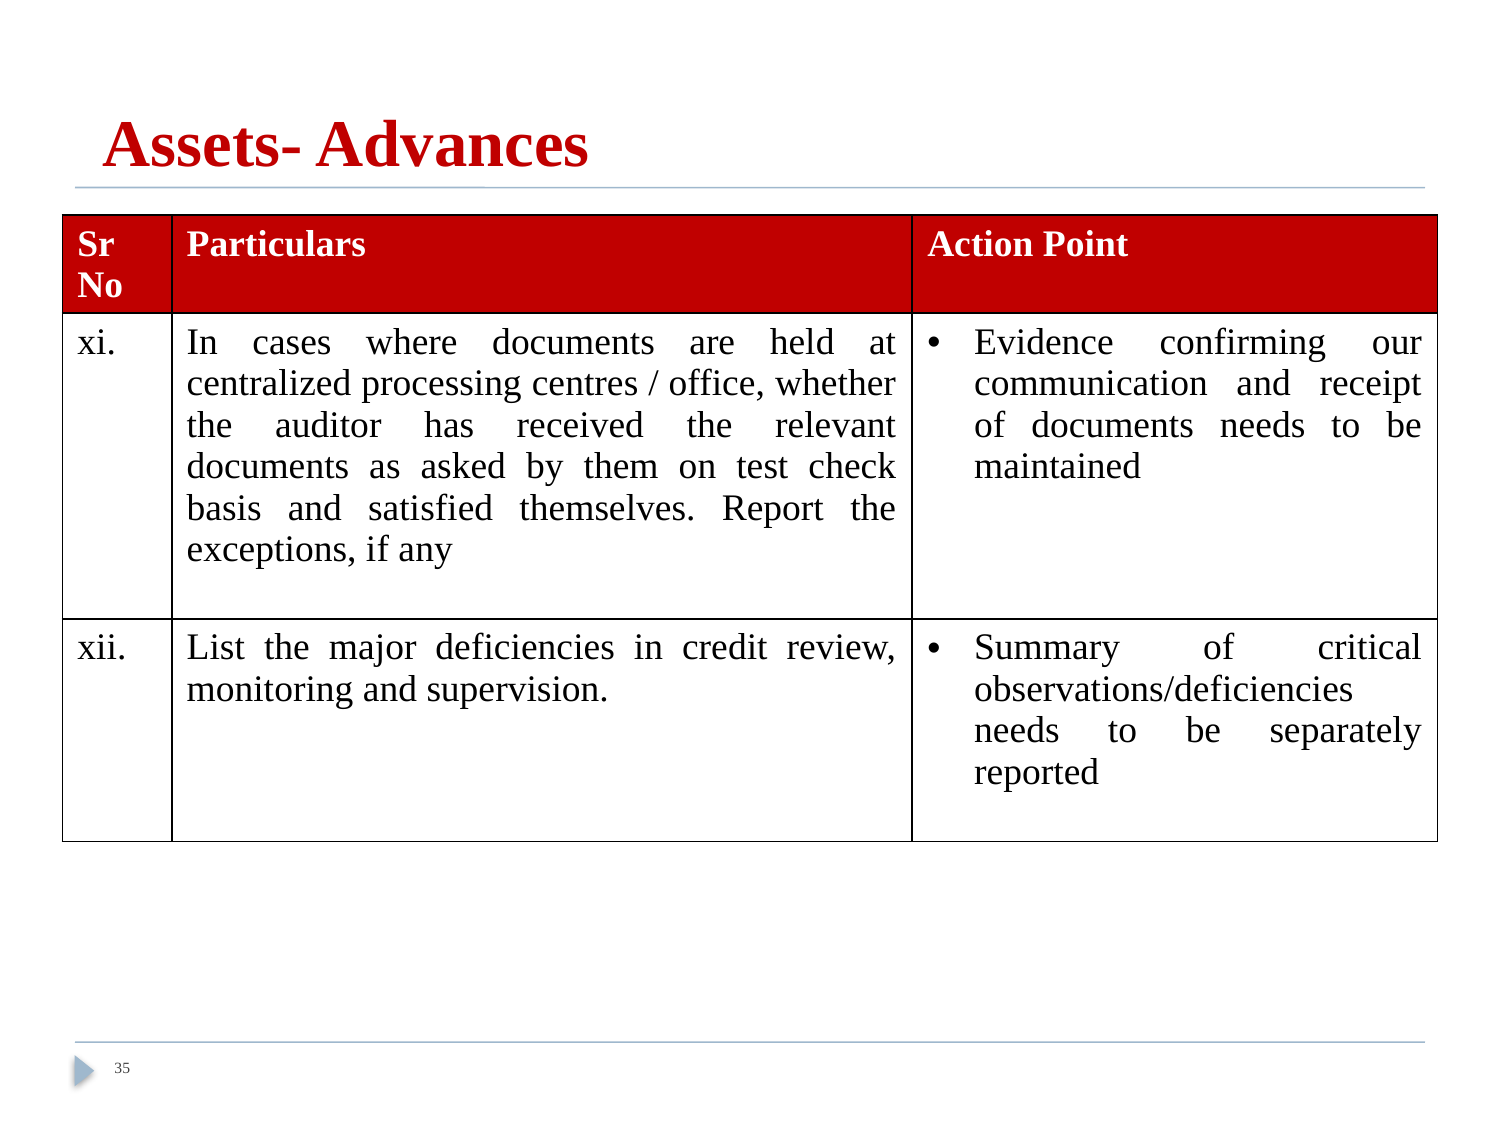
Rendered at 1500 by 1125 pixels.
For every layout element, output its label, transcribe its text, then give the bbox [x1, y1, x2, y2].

table_header Sr No [63, 216, 171, 312]
slide_number 35 [99, 1050, 749, 1096]
table_cell In cases where documents are held at centralized processing centres / office, whether the auditor has received the relevant documents as asked by them on test check basis and satisfied themselves. Report the exceptions, if any [173, 314, 911, 618]
table_header Action Point [913, 216, 1437, 312]
table_header Particulars [173, 216, 911, 312]
table_cell xi. [63, 314, 171, 618]
table_cell Evidence confirming our communication and receipt of documents needs to be maintained [913, 314, 1437, 618]
table_cell xii. [63, 620, 171, 841]
table_cell Summary of critical observations/deficiencies needs to be separately reported [913, 620, 1437, 841]
table_cell List the major deficiencies in credit review, monitoring and supervision. [173, 620, 911, 841]
title Assets- Advances [87, 24, 1438, 188]
